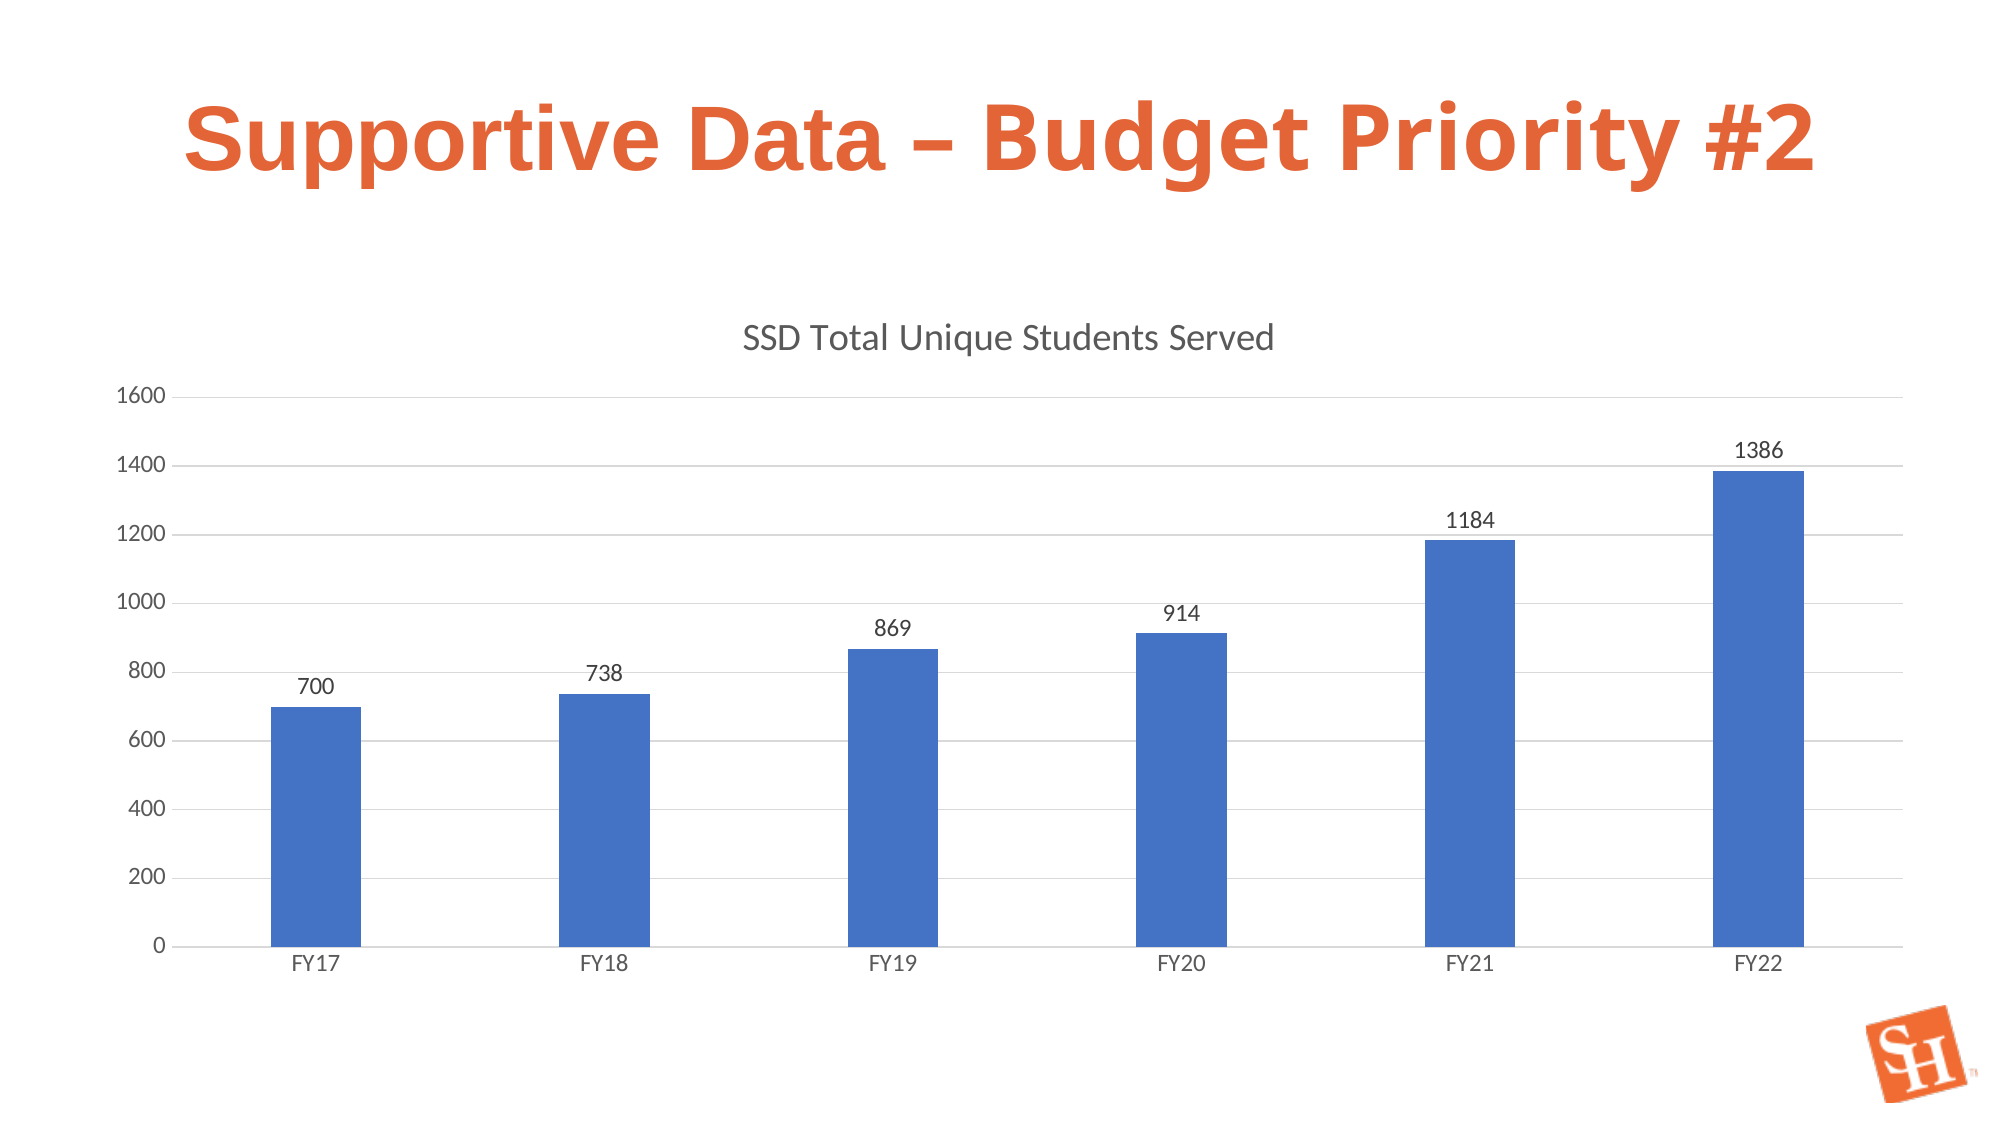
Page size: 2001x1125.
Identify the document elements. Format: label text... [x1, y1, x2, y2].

chart [78, 286, 1941, 993]
picture [1865, 1005, 1979, 1103]
title Supportive Data – Budget Priority #2 [137, 32, 1863, 250]
